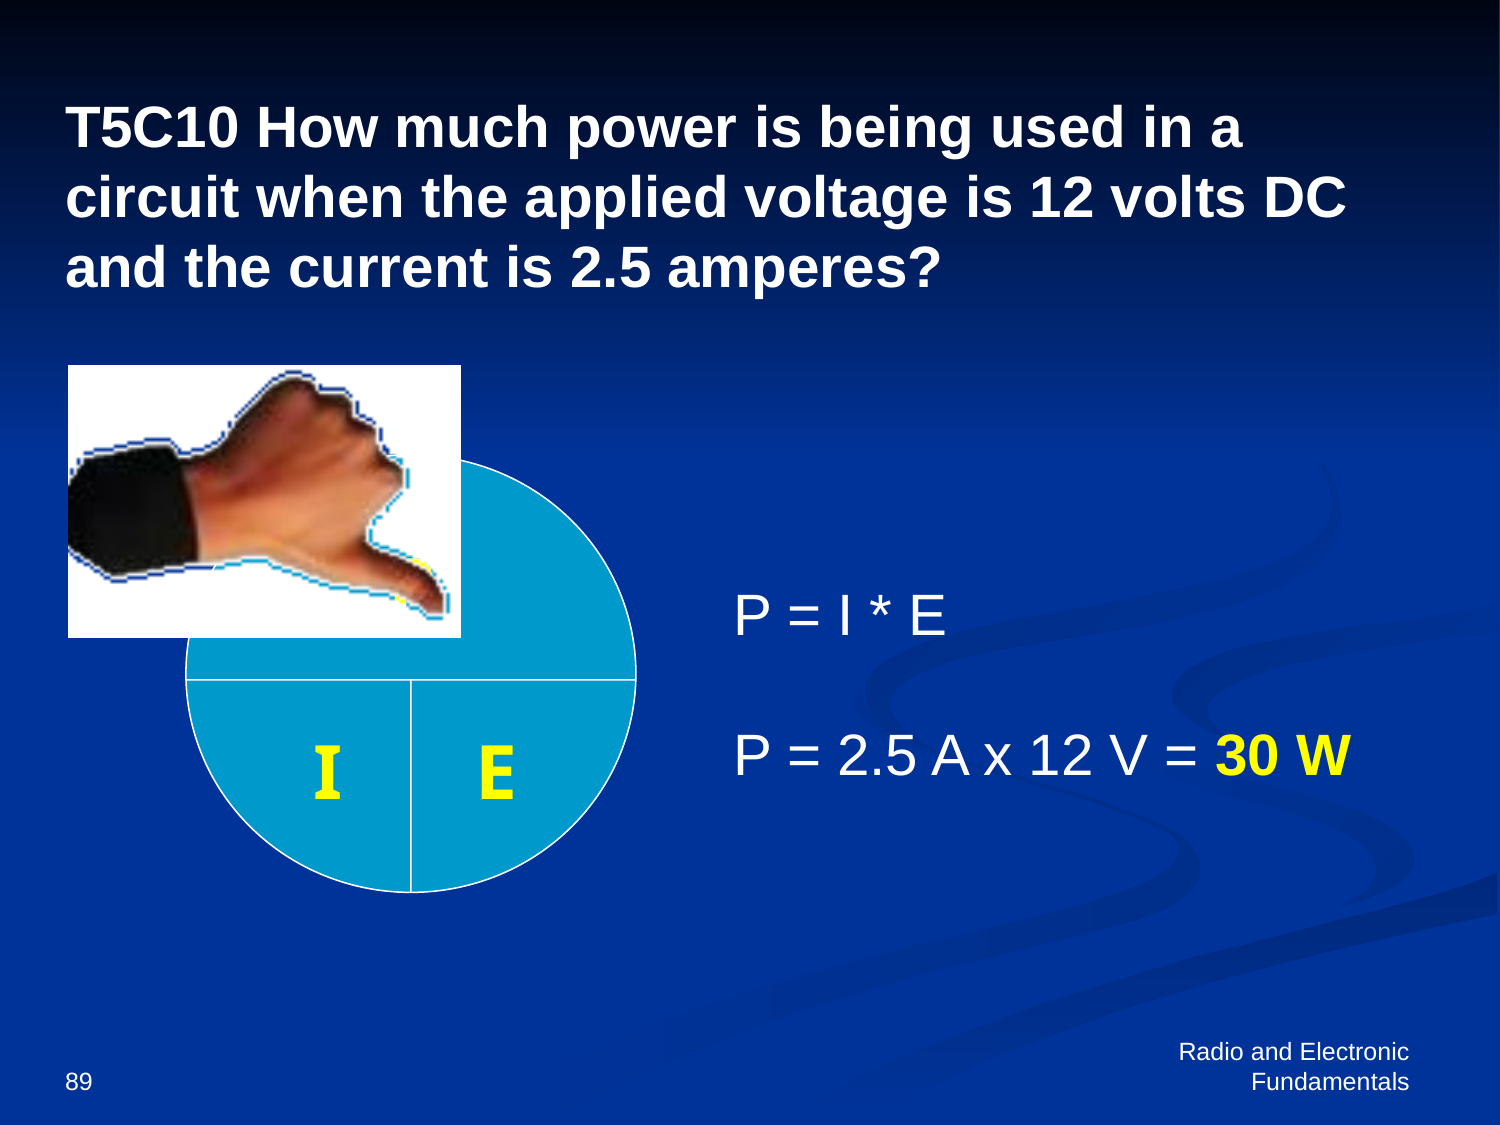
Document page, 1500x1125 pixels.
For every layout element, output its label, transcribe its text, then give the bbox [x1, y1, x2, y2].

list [67, 365, 462, 638]
title T5C10 How much power is being used in a circuit when the applied voltage is 12 volts DC and the current is 2.5 amperes? [49, 49, 1451, 338]
text_box P = I * E P = 2.5 A x 12 V = 30 W [718, 569, 1367, 795]
footer Radio and Electronic Fundamentals [1074, 1024, 1426, 1104]
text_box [185, 454, 637, 893]
slide_number 89 [49, 1024, 988, 1104]
